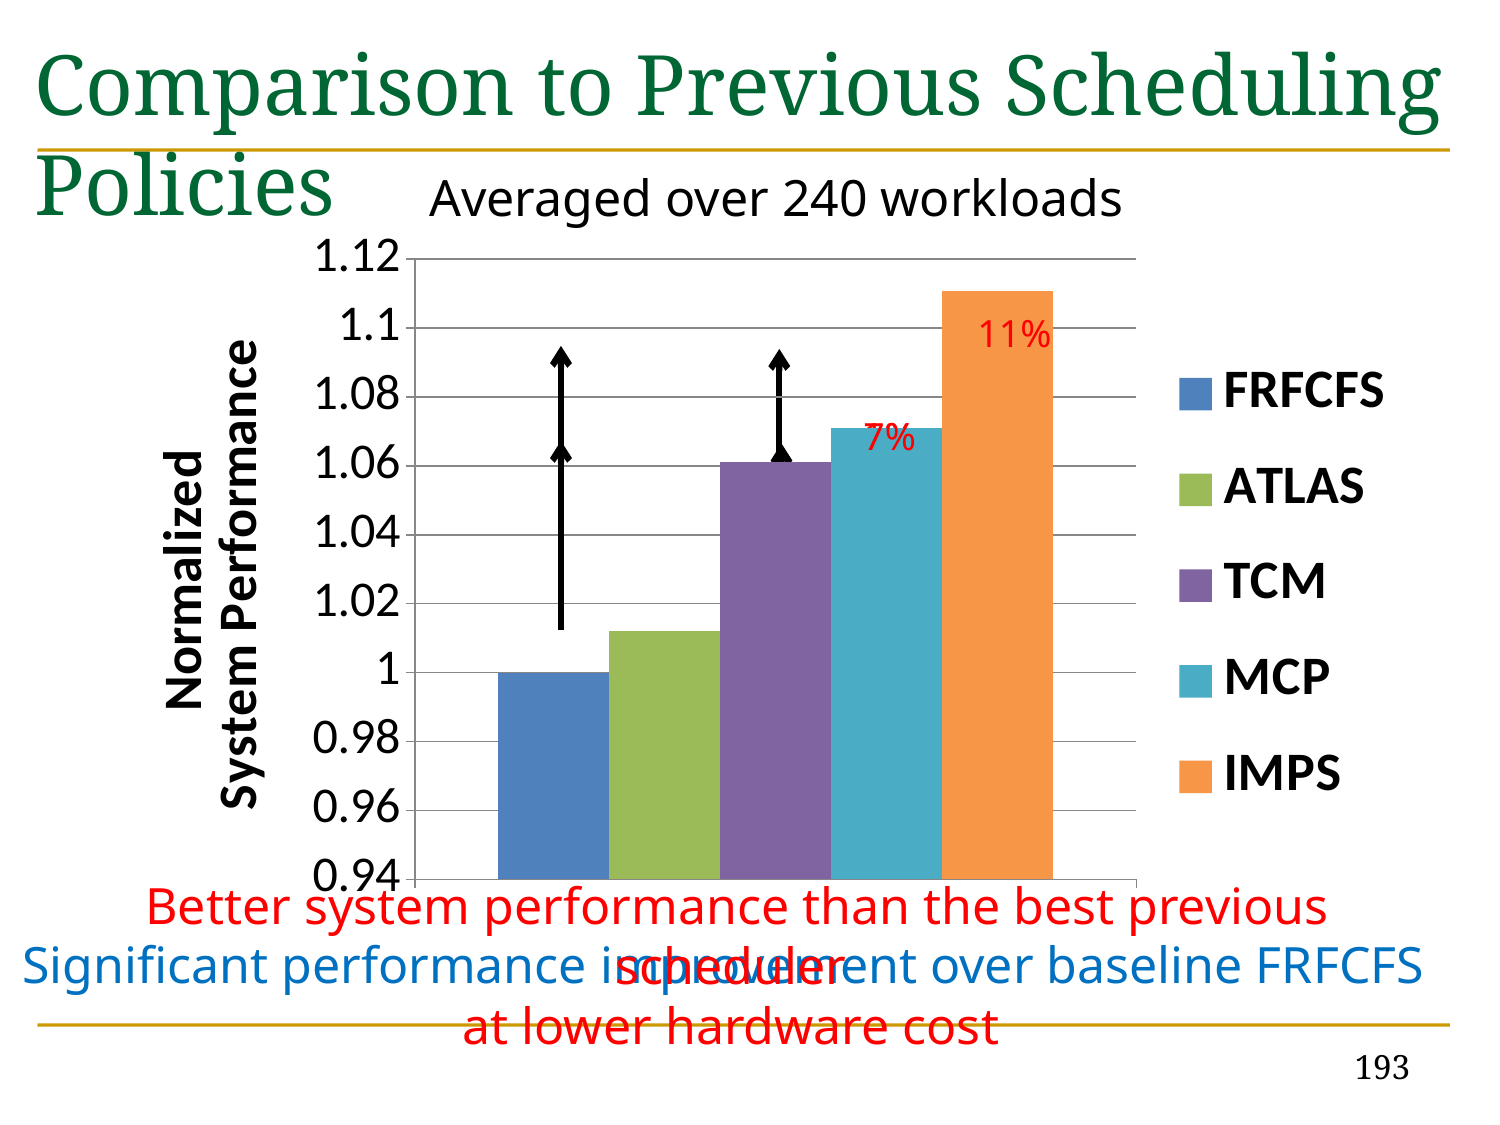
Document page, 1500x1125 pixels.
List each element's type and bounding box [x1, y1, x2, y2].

text_box [51, 135, 1500, 257]
text_box [0, 885, 1449, 1043]
slide_number [1074, 1043, 1426, 1100]
title [19, 24, 1483, 150]
chart [117, 219, 1418, 929]
